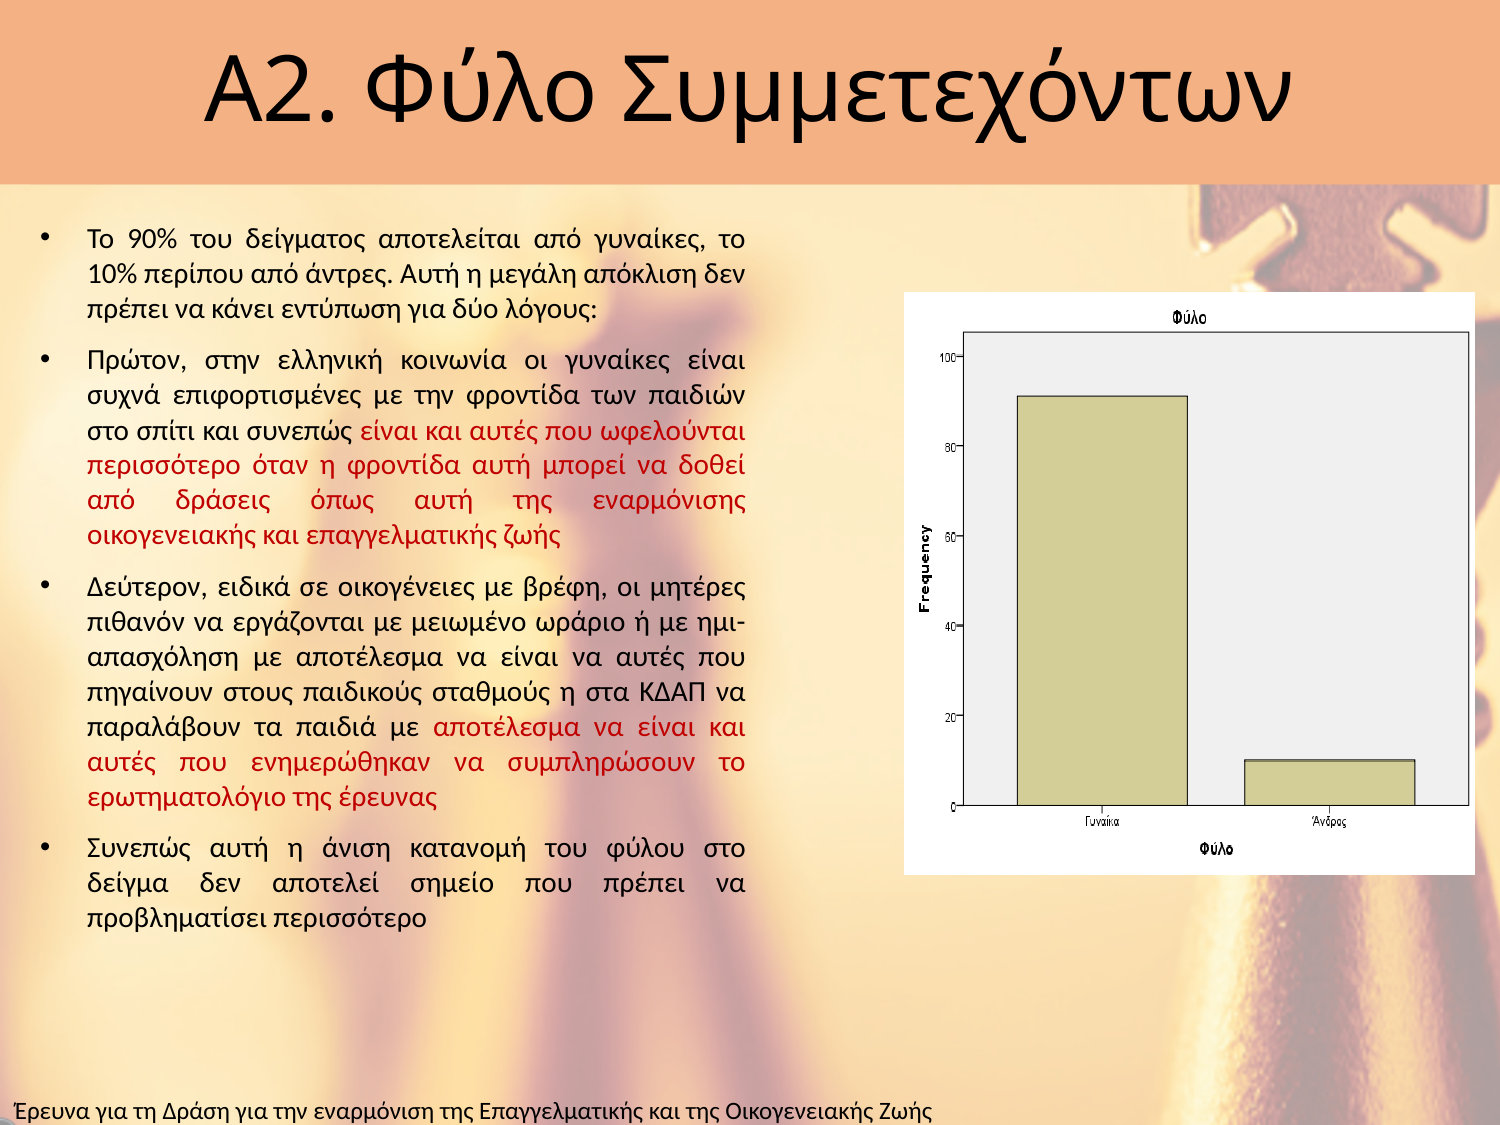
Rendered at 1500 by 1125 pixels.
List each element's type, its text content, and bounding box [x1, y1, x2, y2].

picture [904, 292, 1475, 875]
text_box Έρευνα για τη Δράση για την εναρμόνιση της Επαγγελματικής και της Οικογενειακής Ζωής [0, 1087, 1475, 1125]
title Α2. Φύλο Συμμετεχόντων [0, 0, 1500, 185]
text_box Το 90% του δείγματος αποτελείται από γυναίκες, το 10% περίπου από άντρες. Αυτή η μεγάλη απόκλιση δεν πρέπει να κάνει εντύπωση για δύο λόγους: Πρώτον, στην ελληνική κοινωνία οι γυναίκες είναι συχνά επιφορτισμένες με την φροντίδα των παιδιών στο σπίτι και συνεπώς είναι και αυτές που ωφελούνται περισσότερο όταν η φροντίδα αυτή μπορεί να δοθεί από δράσεις όπως αυτή της εναρμόνισης οικογενειακής και επαγγελματικής ζωής Δεύτερον, ειδικά σε οικογένειες με βρέφη, οι μητέρες πιθανόν να εργάζονται με μειωμένο ωράριο ή με ημι-απασχόληση με αποτέλεσμα να είναι να αυτές που πηγαίνουν στους παιδικούς σταθμούς η στα ΚΔΑΠ να παραλάβουν τα παιδιά με αποτέλεσμα να είναι και αυτές που ενημερώθηκαν να συμπληρώσουν το ερωτηματολόγιο της έρευνας Συνεπώς αυτή η άνιση κατανομή του φύλου στο δείγμα δεν αποτελεί σημείο που πρέπει να προβληματίσει περισσότερο [25, 211, 762, 1078]
